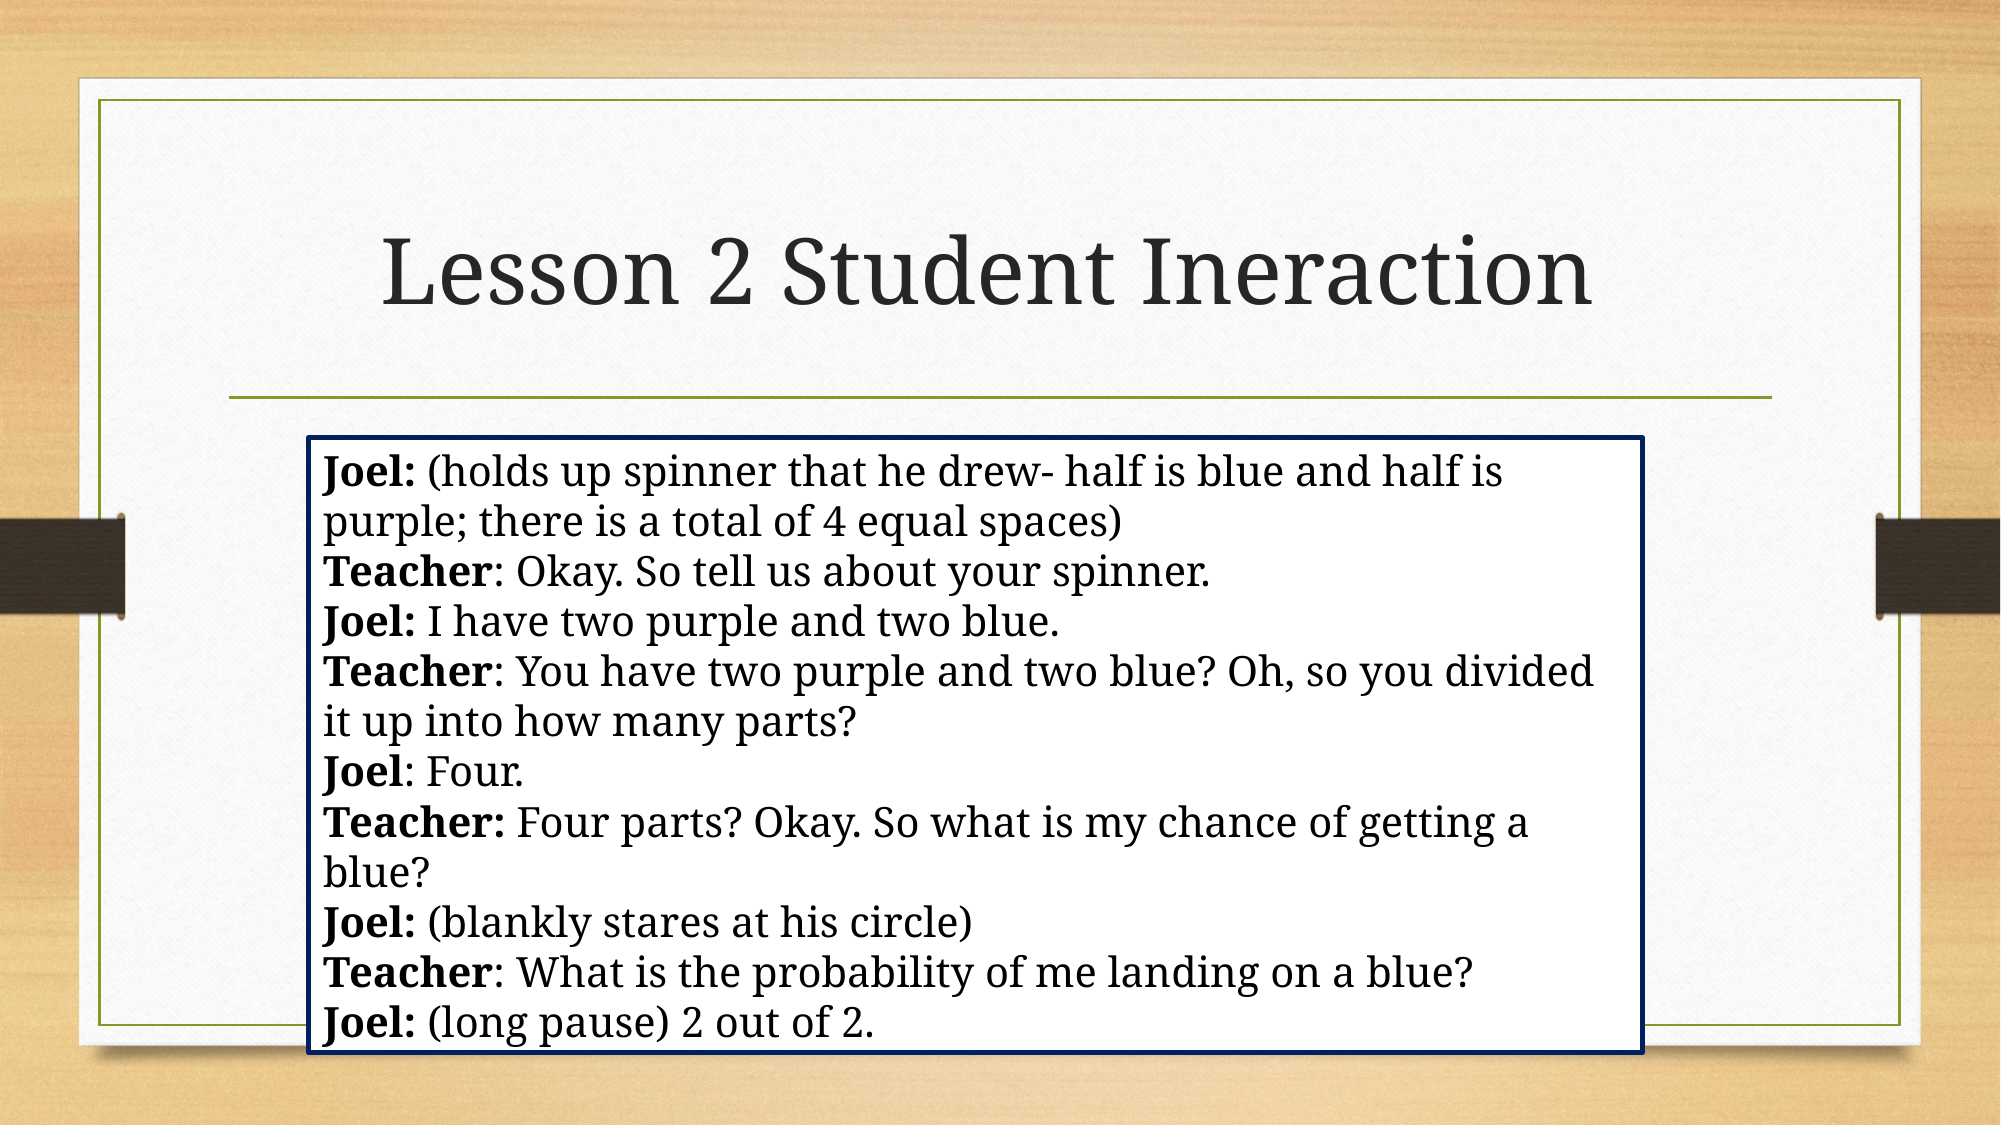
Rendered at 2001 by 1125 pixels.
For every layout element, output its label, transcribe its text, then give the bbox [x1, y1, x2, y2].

title Lesson 2 Student Ineraction [212, 161, 1788, 375]
text_box Joel: (holds up spinner that he drew- half is blue and half is purple; there is a total of 4 equal spaces) Teacher: Okay. So tell us about your spinner. Joel: I have two purple and two blue. Teacher: You have two purple and two blue? Oh, so you divided it up into how many parts? Joel: Four. Teacher: Four parts? Okay. So what is my chance of getting a blue? Joel: (blankly stares at his circle) Teacher: What is the probability of me landing on a blue? Joel: (long pause) 2 out of 2. [308, 437, 1643, 1053]
picture [0, 0, 2001, 1125]
